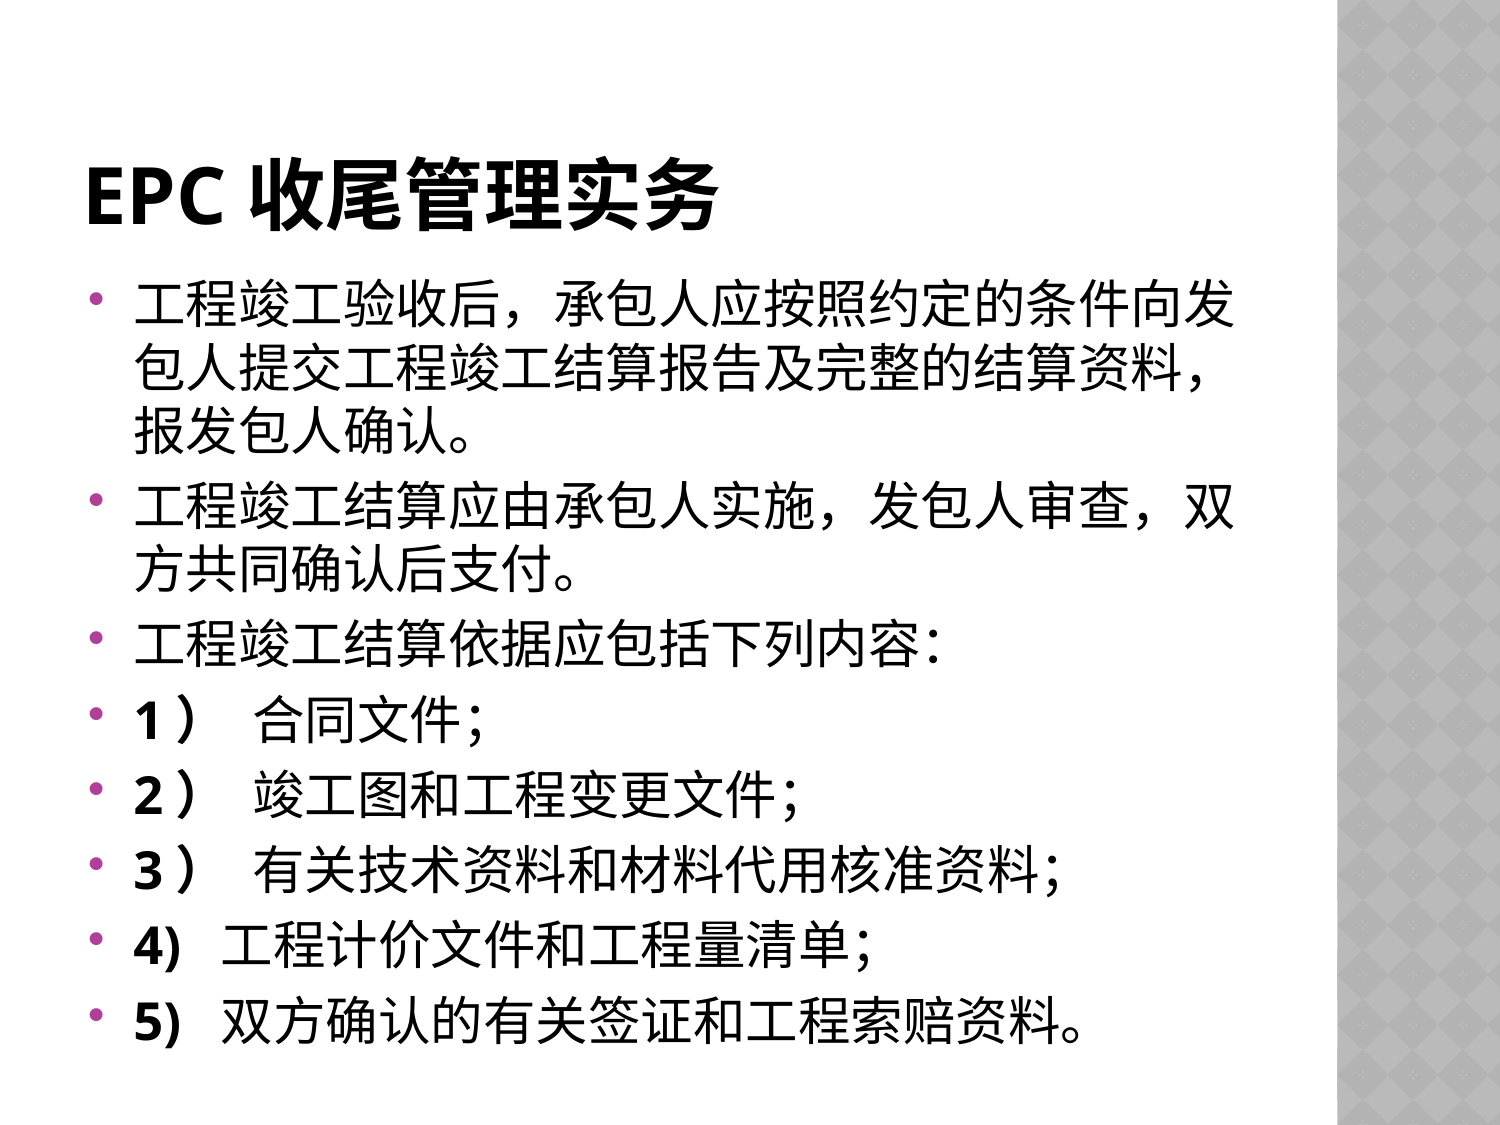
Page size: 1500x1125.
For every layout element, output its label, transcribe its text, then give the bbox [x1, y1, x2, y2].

list 工程竣工验收后，承包人应按照约定的条件向发包人提交工程竣工结算报告及完整的结算资料，报发包人确认。 工程竣工结算应由承包人实施，发包人审查，双方共同确认后支付。 工程竣工结算依据应包括下列内容： 1） 合同文件； 2） 竣工图和工程变更文件； 3） 有关技术资料和材料代用核准资料； 4) 工程计价文件和工程量清单； 5) 双方确认的有关签证和工程索赔资料。 [75, 264, 1263, 1059]
title EPC收尾管理实务 [75, 52, 1263, 240]
text_box [1337, 0, 1500, 1125]
